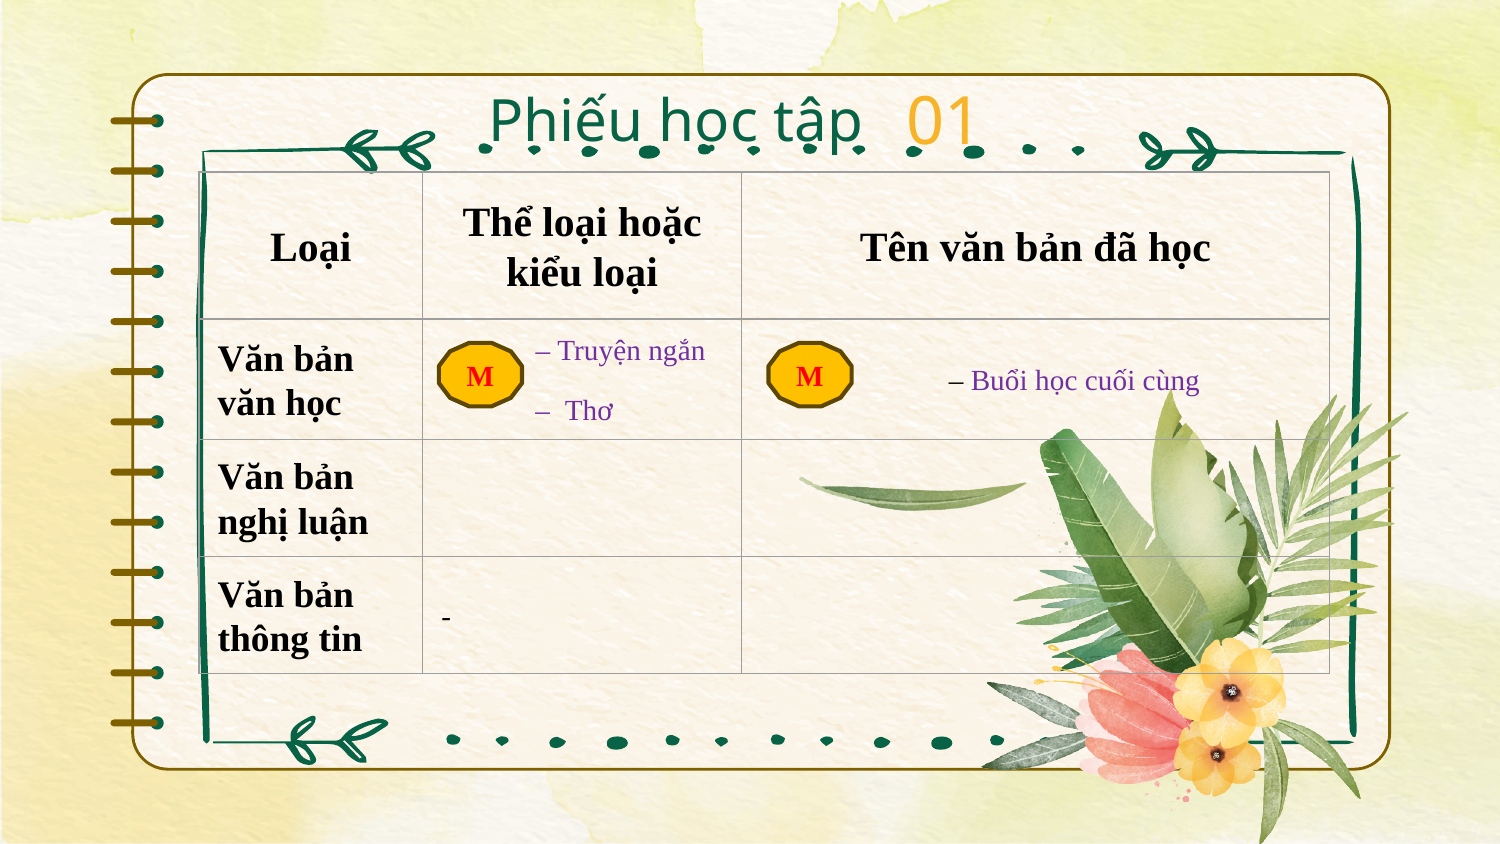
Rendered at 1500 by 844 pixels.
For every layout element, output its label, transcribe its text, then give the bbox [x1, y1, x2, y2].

picture [0, 0, 1500, 844]
title 01 [876, 69, 1014, 125]
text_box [194, 126, 1362, 766]
title Phiếu học tập [357, 53, 995, 125]
